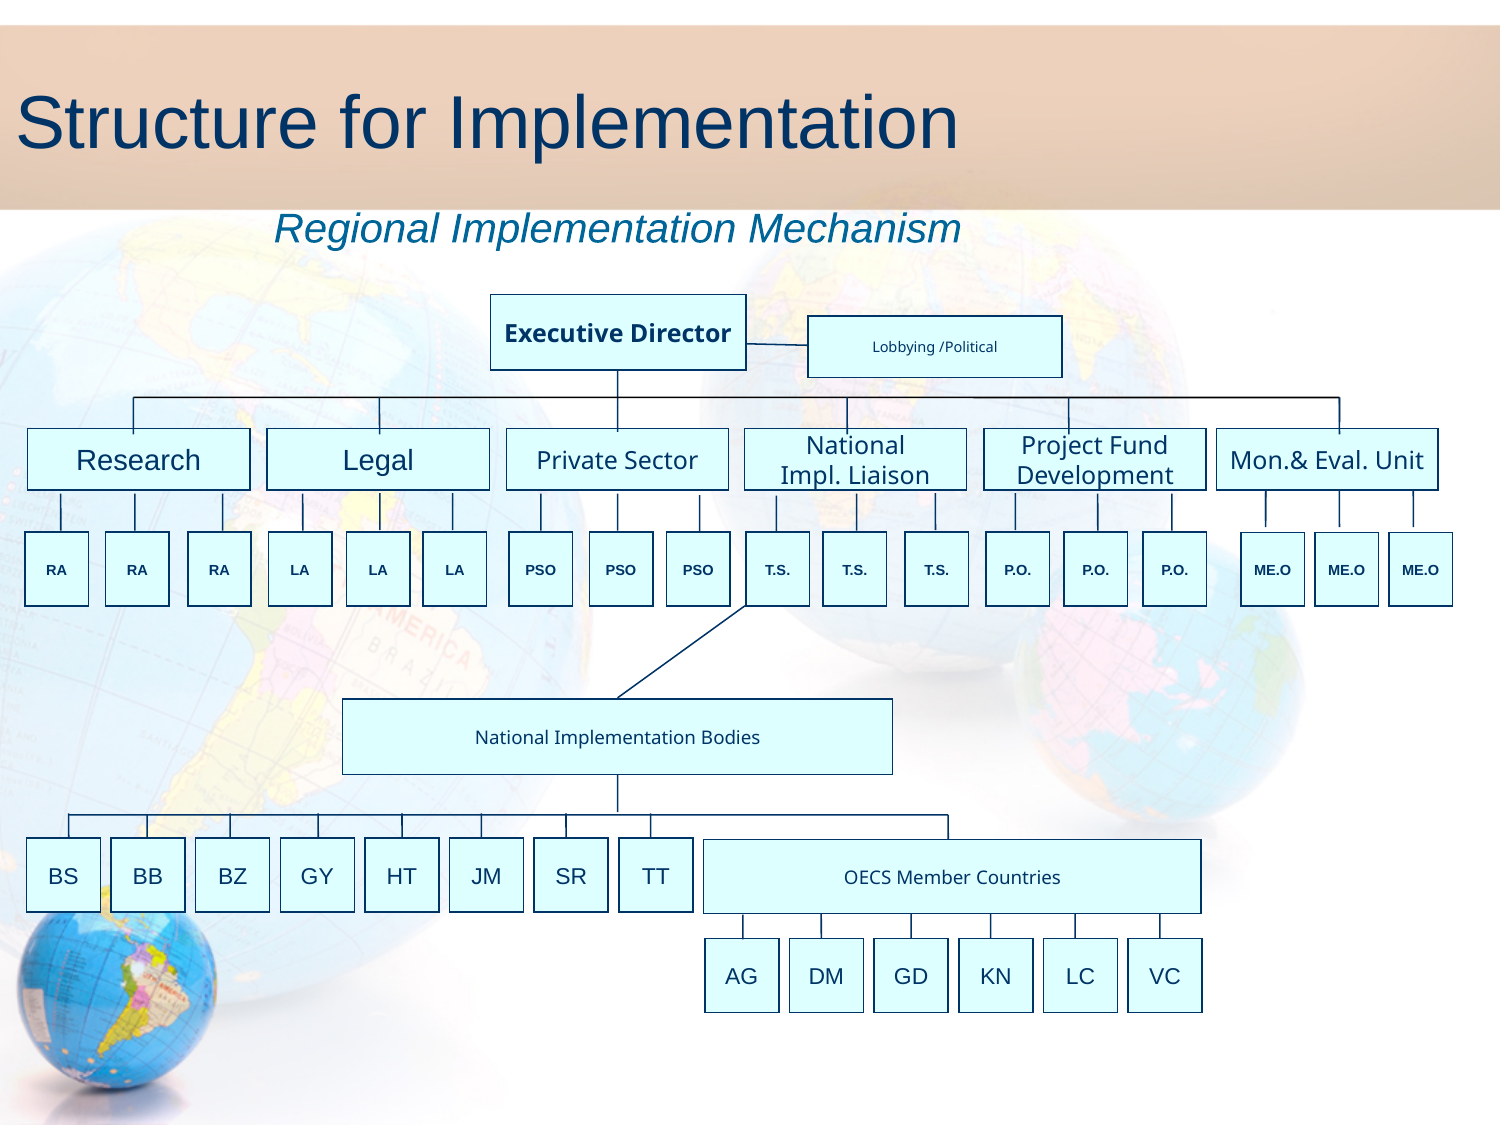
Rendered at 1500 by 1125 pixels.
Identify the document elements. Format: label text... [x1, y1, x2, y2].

title Structure for Implementation [0, 24, 1351, 213]
picture [0, 0, 1500, 1125]
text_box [24, 212, 1463, 1013]
